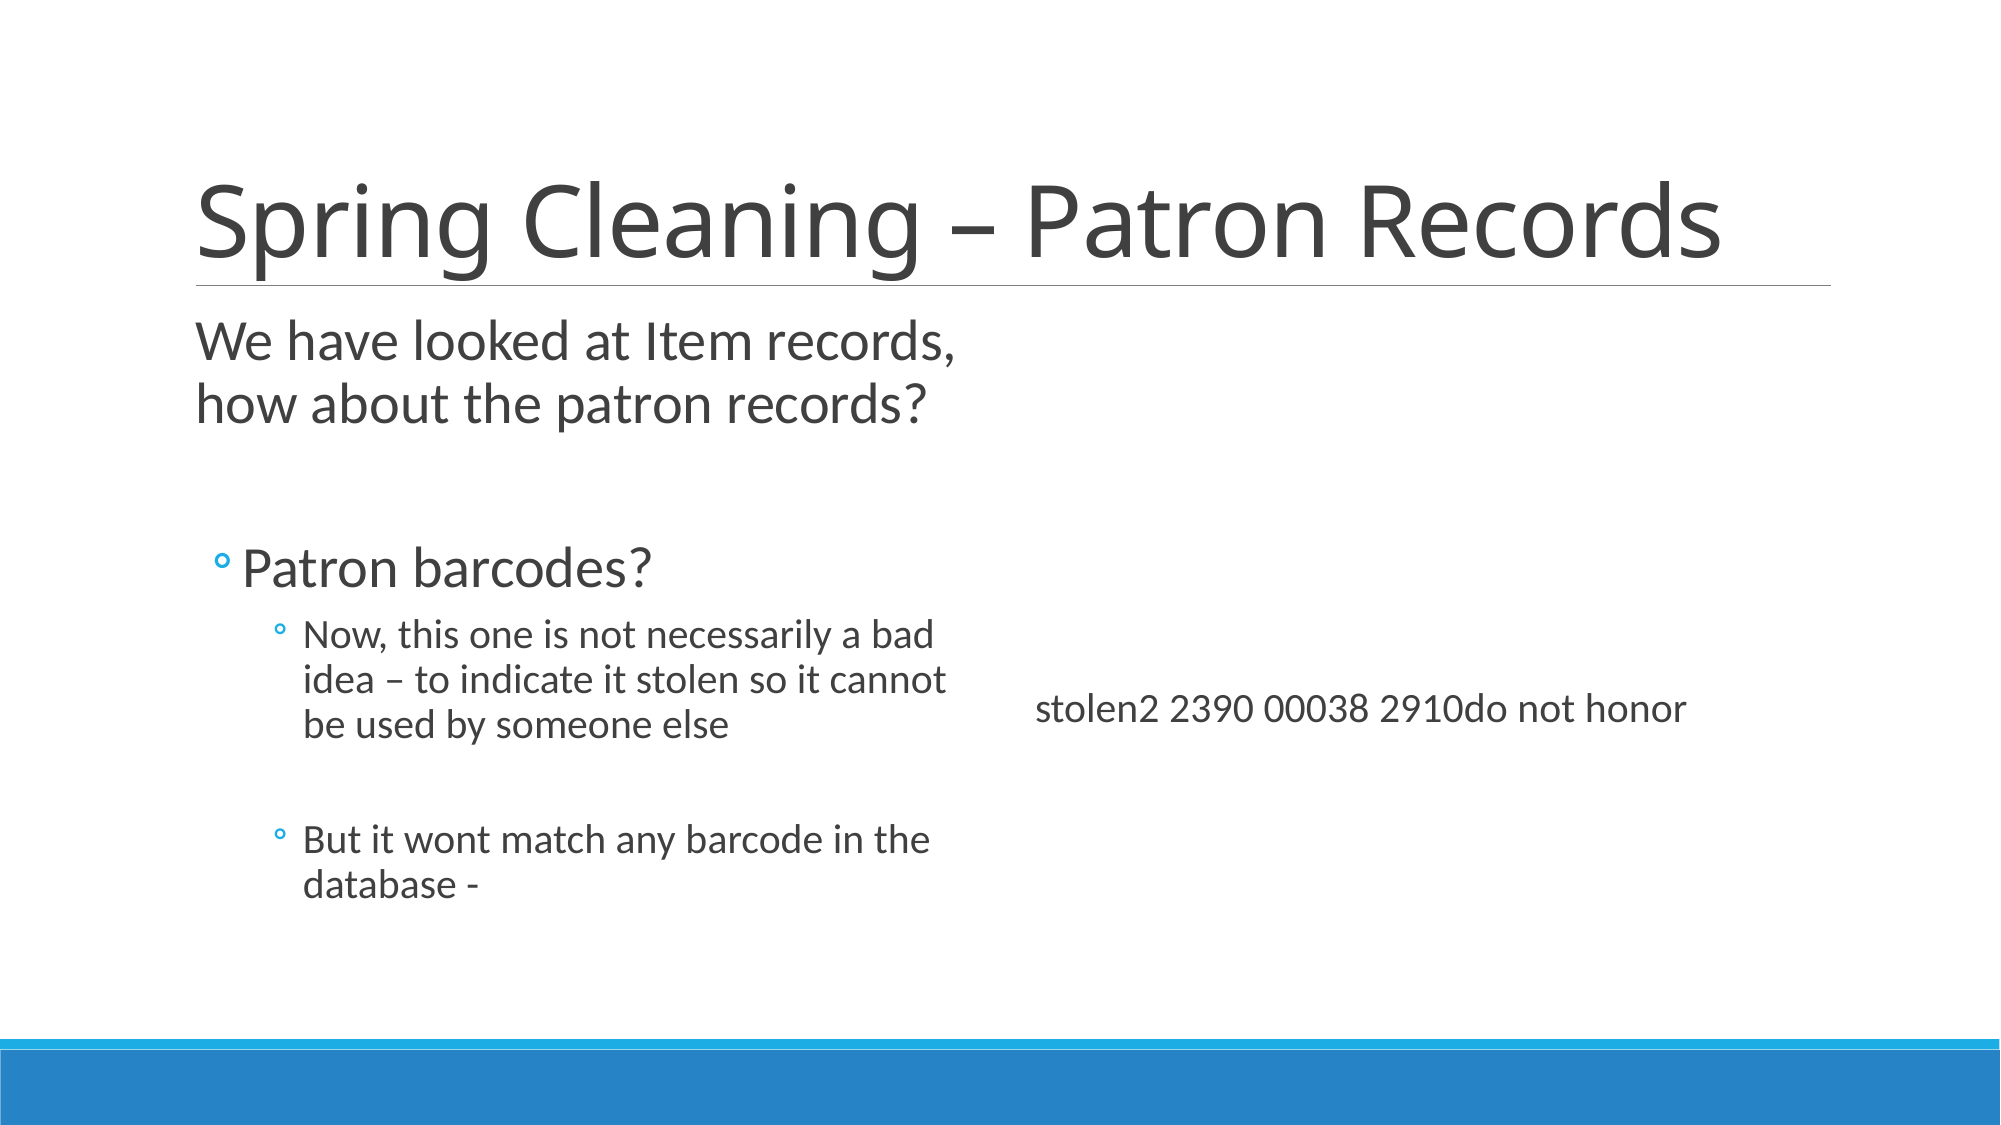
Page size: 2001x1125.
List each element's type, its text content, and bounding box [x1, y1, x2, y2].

title Spring Cleaning – Patron Records [180, 47, 1830, 285]
list stolen2 2390 00038 2910do not honor [1020, 302, 1830, 963]
list We have looked at Item records, how about the patron records? Patron barcodes? Now, this one is not necessarily a bad idea – to indicate it stolen so it cannot be used by someone else But it wont match any barcode in the database - [180, 302, 990, 963]
